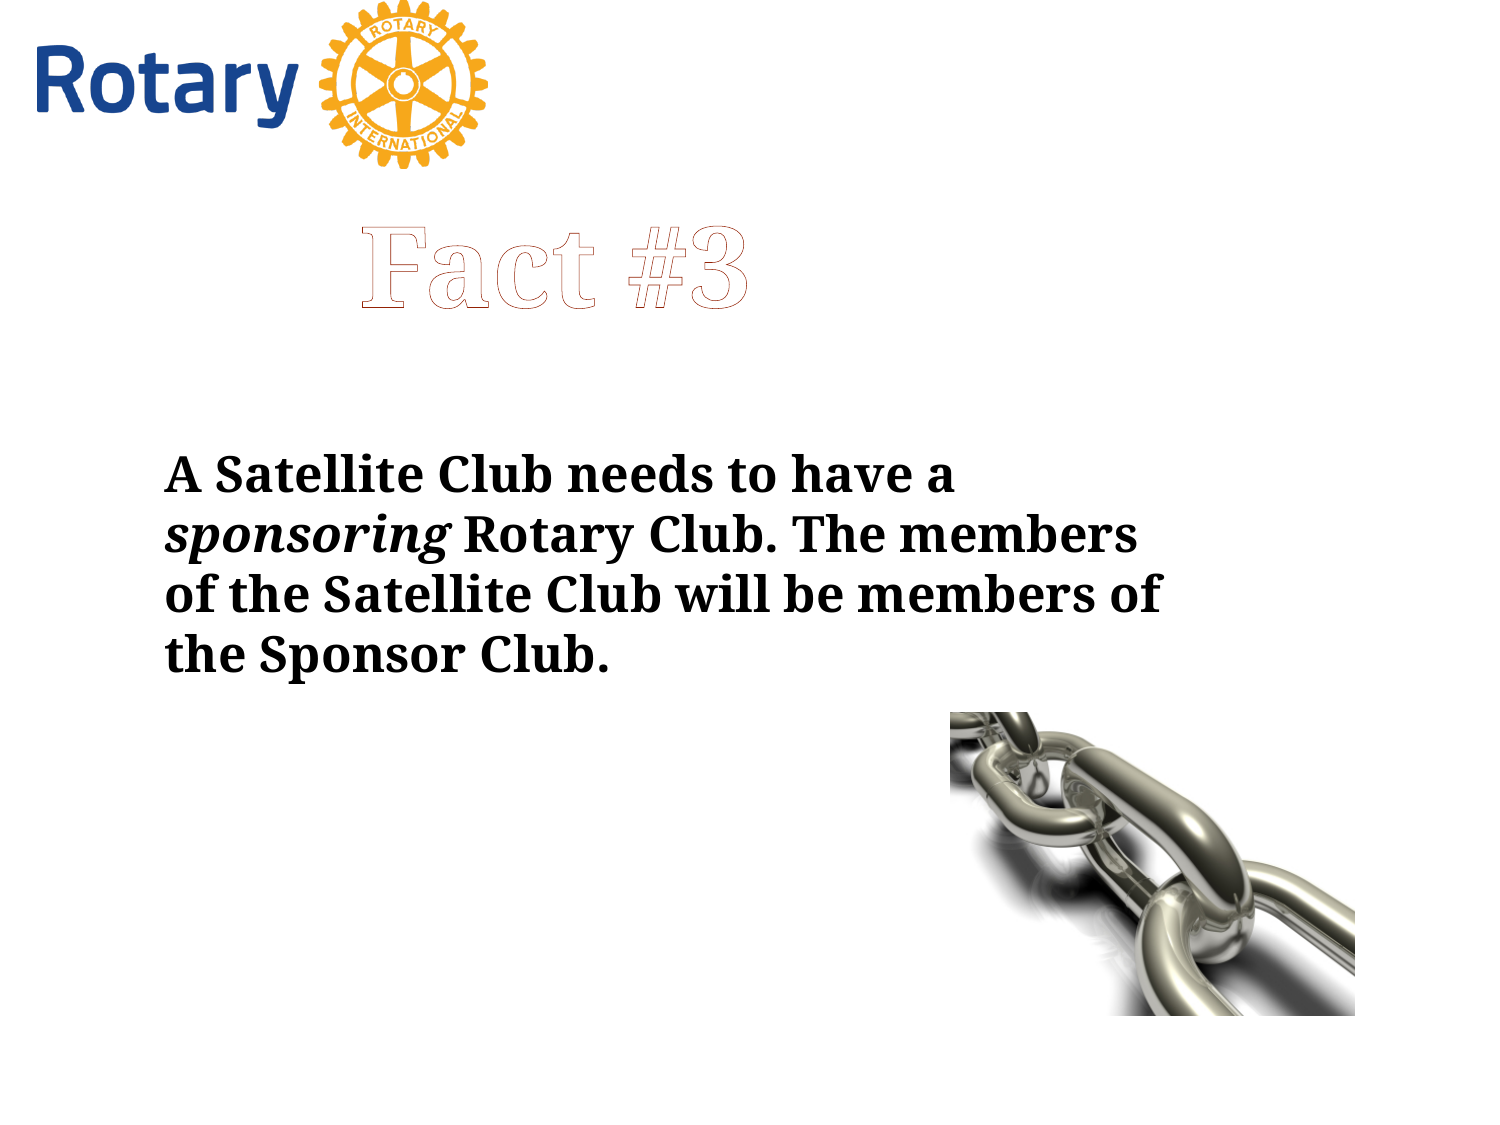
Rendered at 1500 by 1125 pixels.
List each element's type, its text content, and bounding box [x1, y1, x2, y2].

picture [949, 712, 1355, 1016]
text_box Fact #3 [344, 187, 768, 338]
text_box A Satellite Club needs to have a sponsoring Rotary Club. The members of the Satellite Club will be members of the Sponsor Club. [149, 374, 1200, 690]
picture [37, 0, 488, 170]
